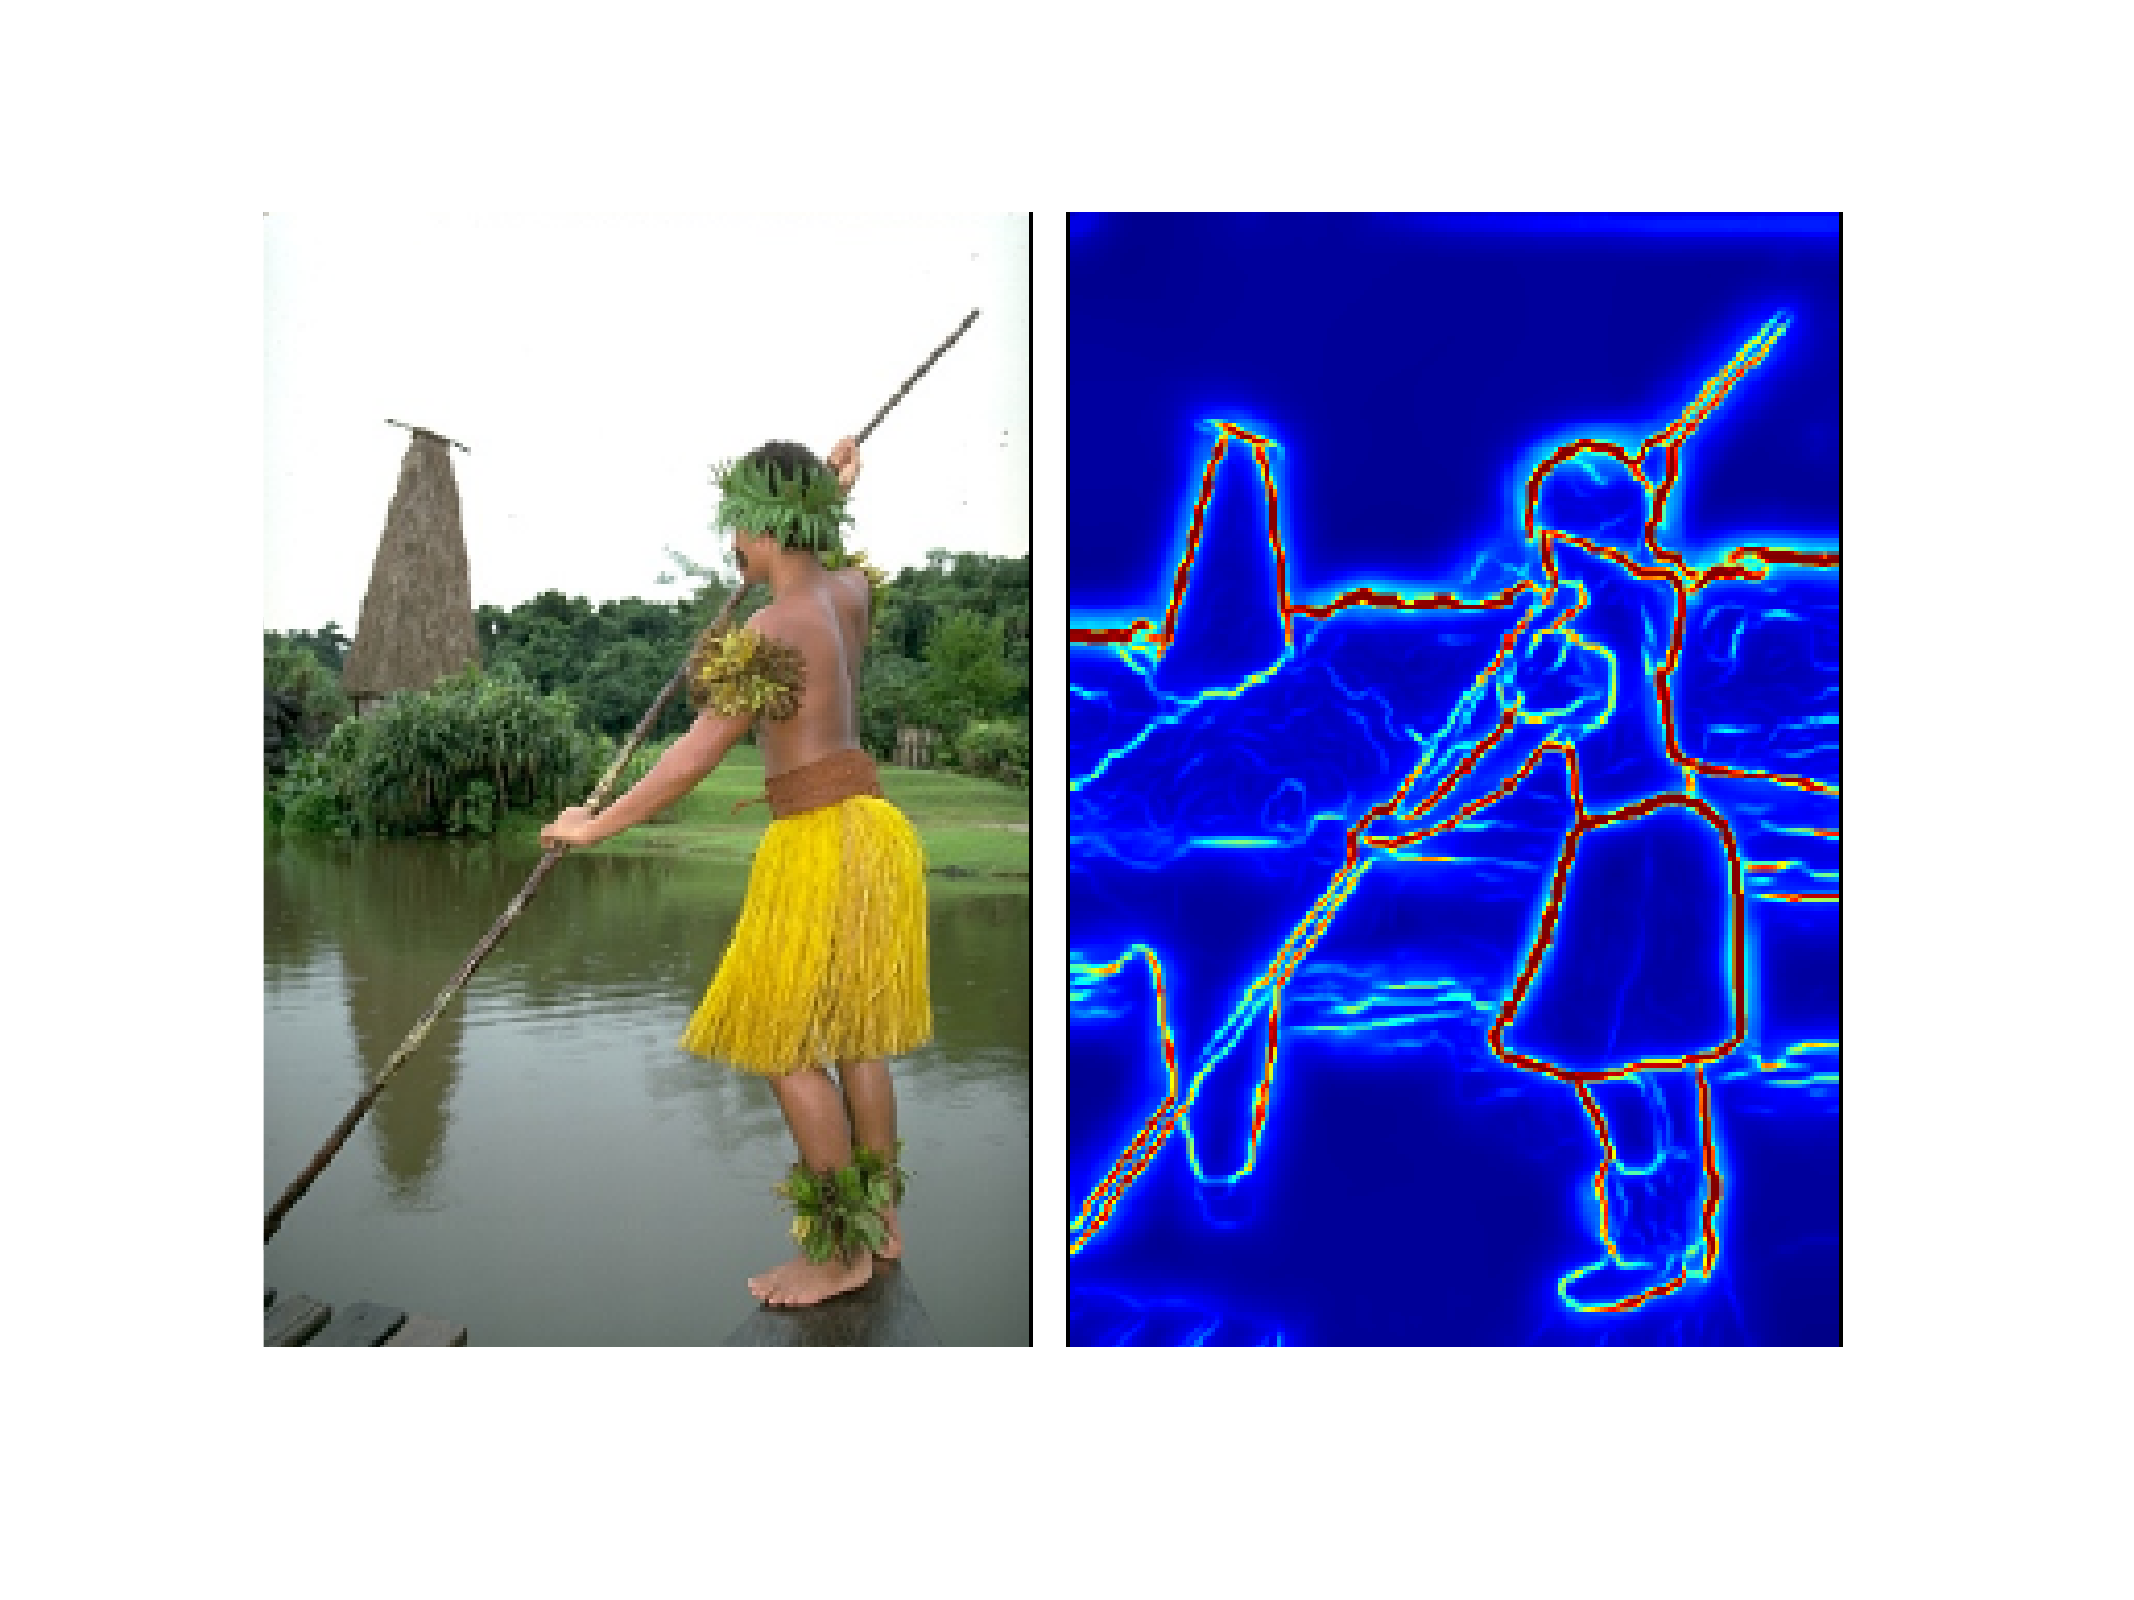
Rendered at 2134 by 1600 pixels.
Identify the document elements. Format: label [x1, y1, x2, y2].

picture [263, 211, 1852, 1348]
